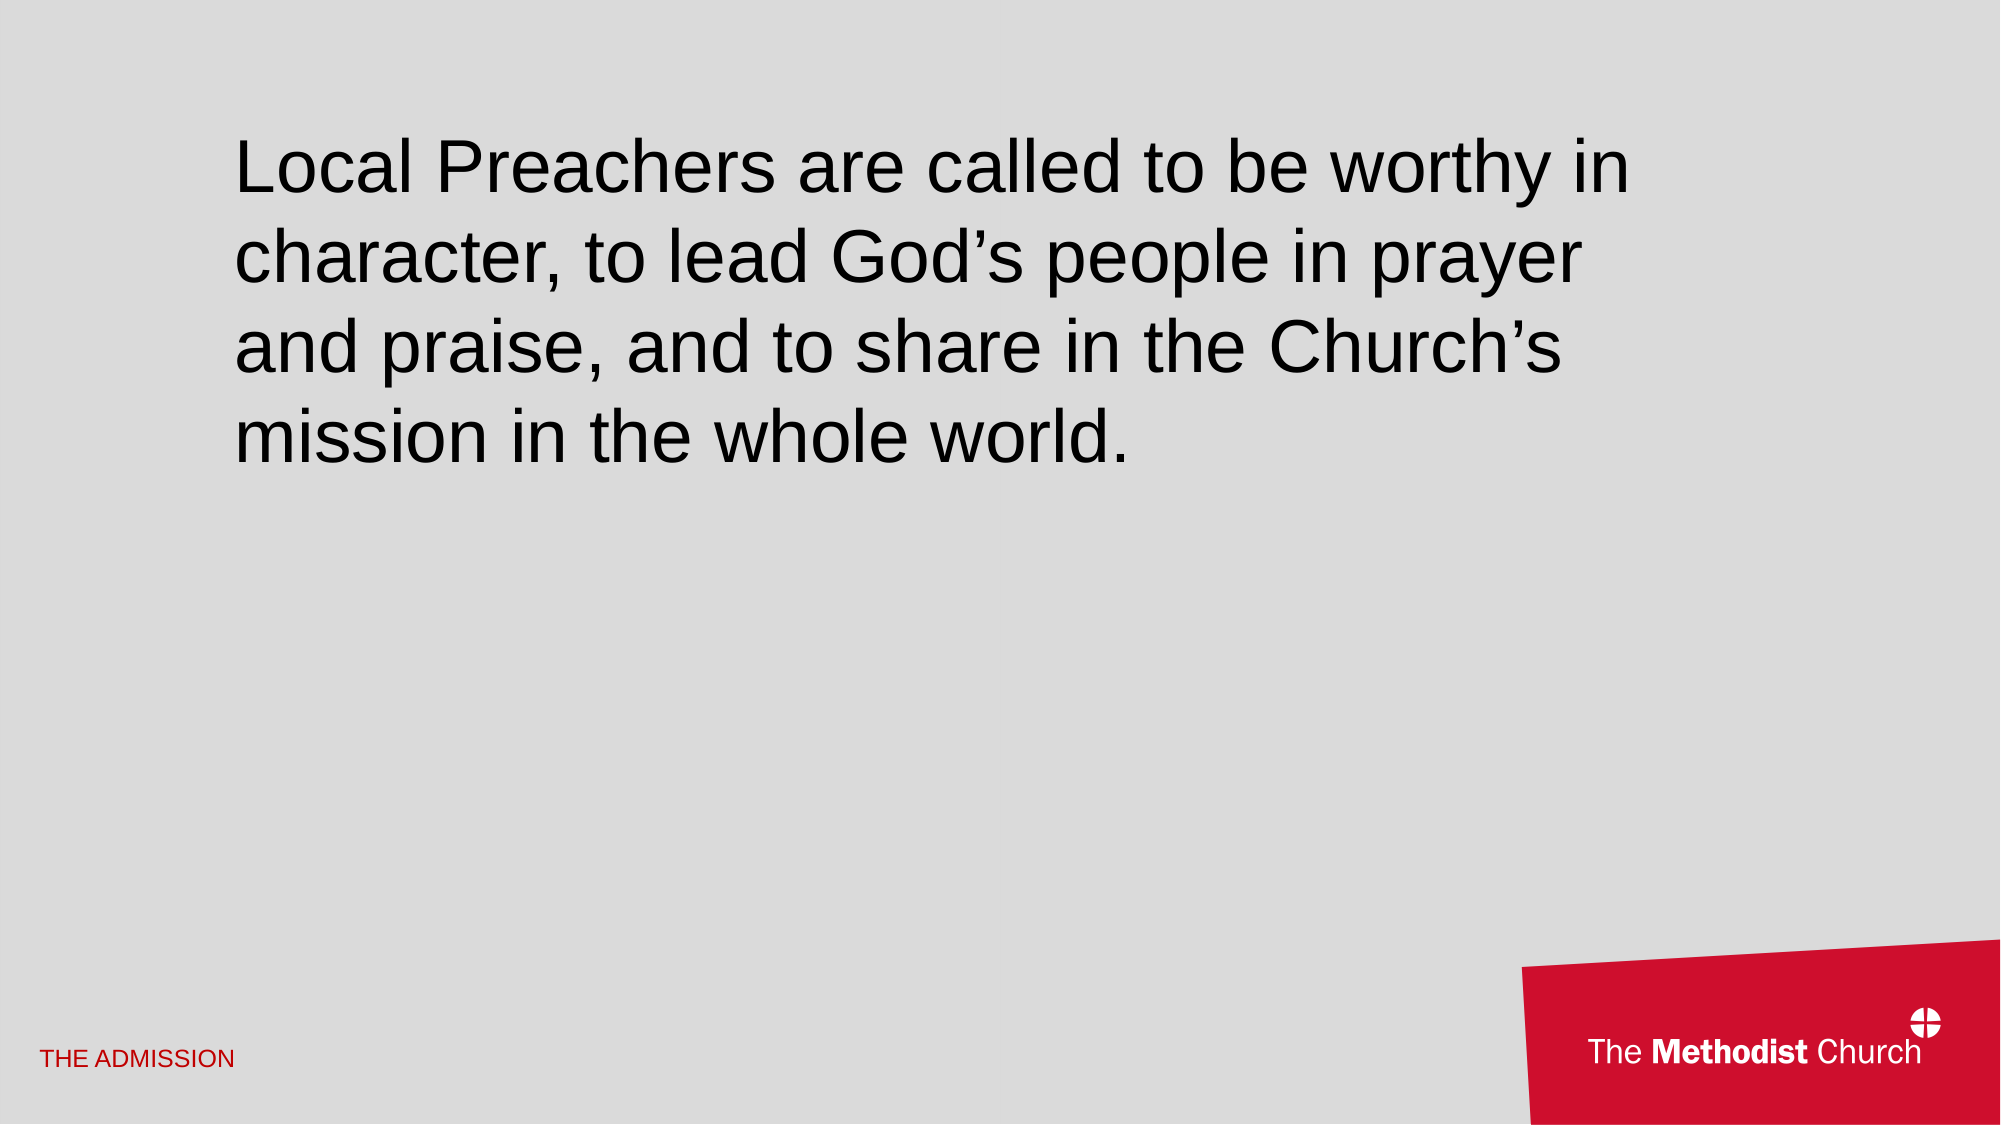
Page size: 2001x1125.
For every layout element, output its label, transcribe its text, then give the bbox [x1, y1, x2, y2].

picture [0, 0, 2001, 1125]
text_box Local Preachers are called to be worthy in character, to lead God’s people in prayer and praise, and to share in the Church’s mission in the whole world. [220, 110, 1732, 575]
